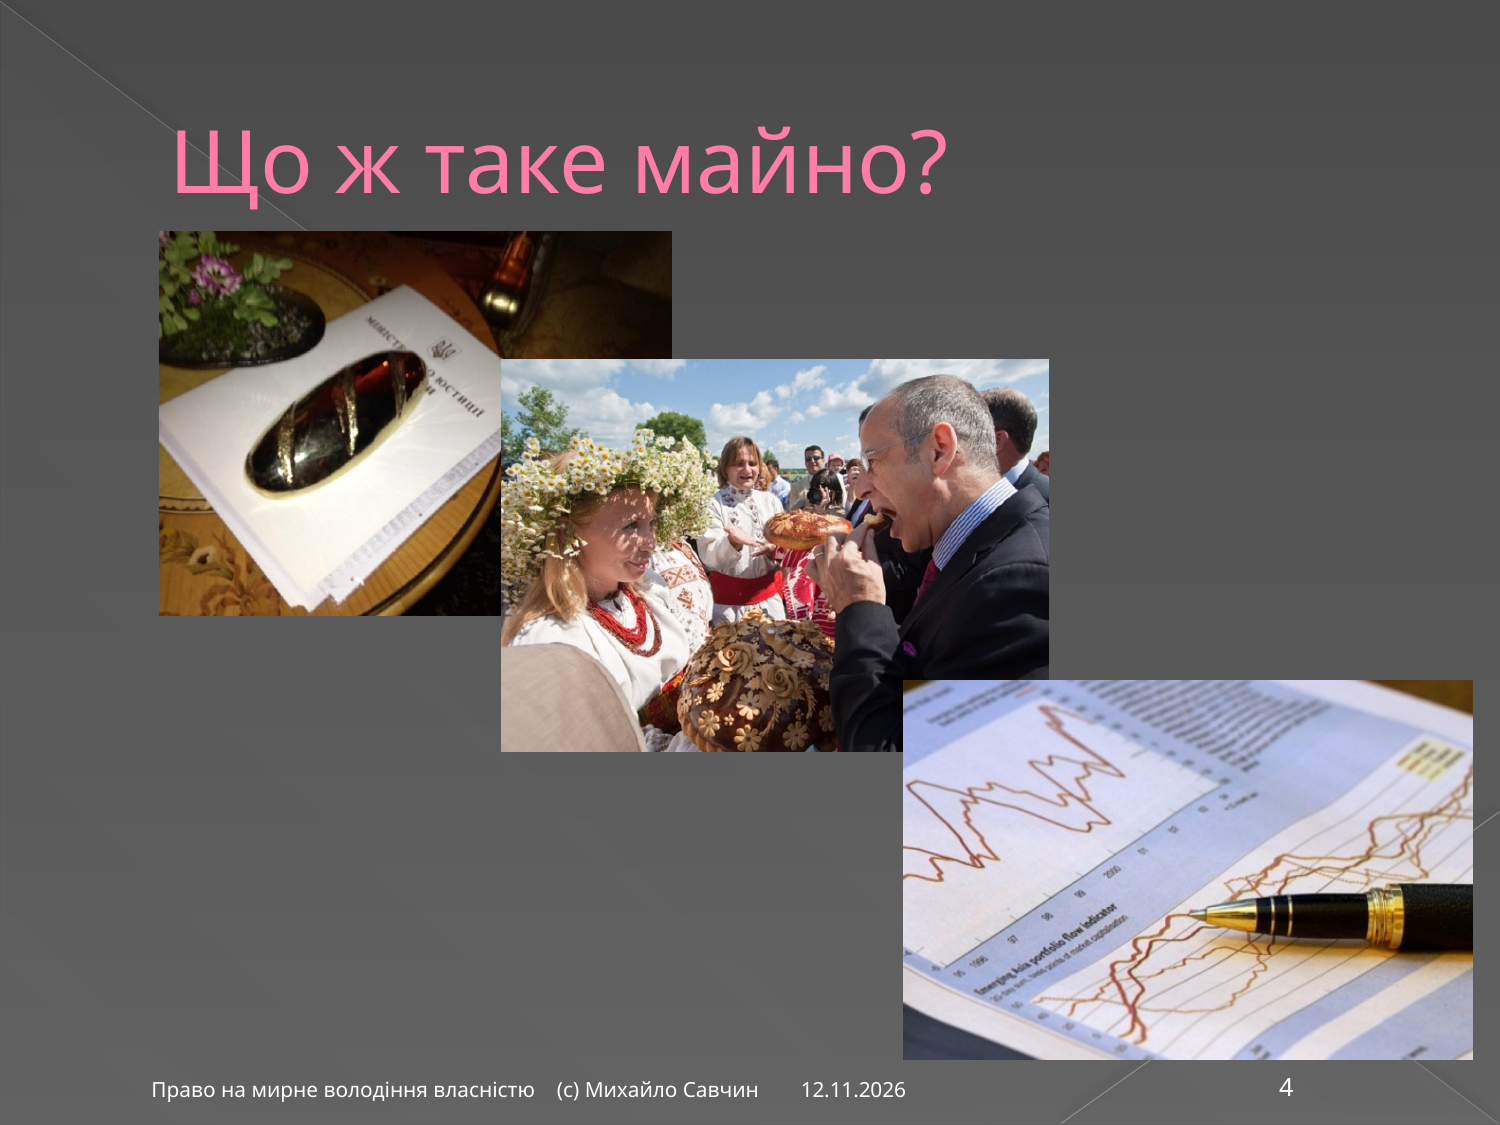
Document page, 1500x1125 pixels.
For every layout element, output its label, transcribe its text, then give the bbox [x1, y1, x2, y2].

footer Право на мирне володіння власністю (с) Михайло Савчин [75, 1063, 774, 1113]
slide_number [786, 1062, 1136, 1113]
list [159, 231, 673, 616]
picture [501, 359, 1473, 1060]
title Що ж таке майно? [75, 43, 1425, 274]
slide_number 4 [1245, 1063, 1328, 1113]
